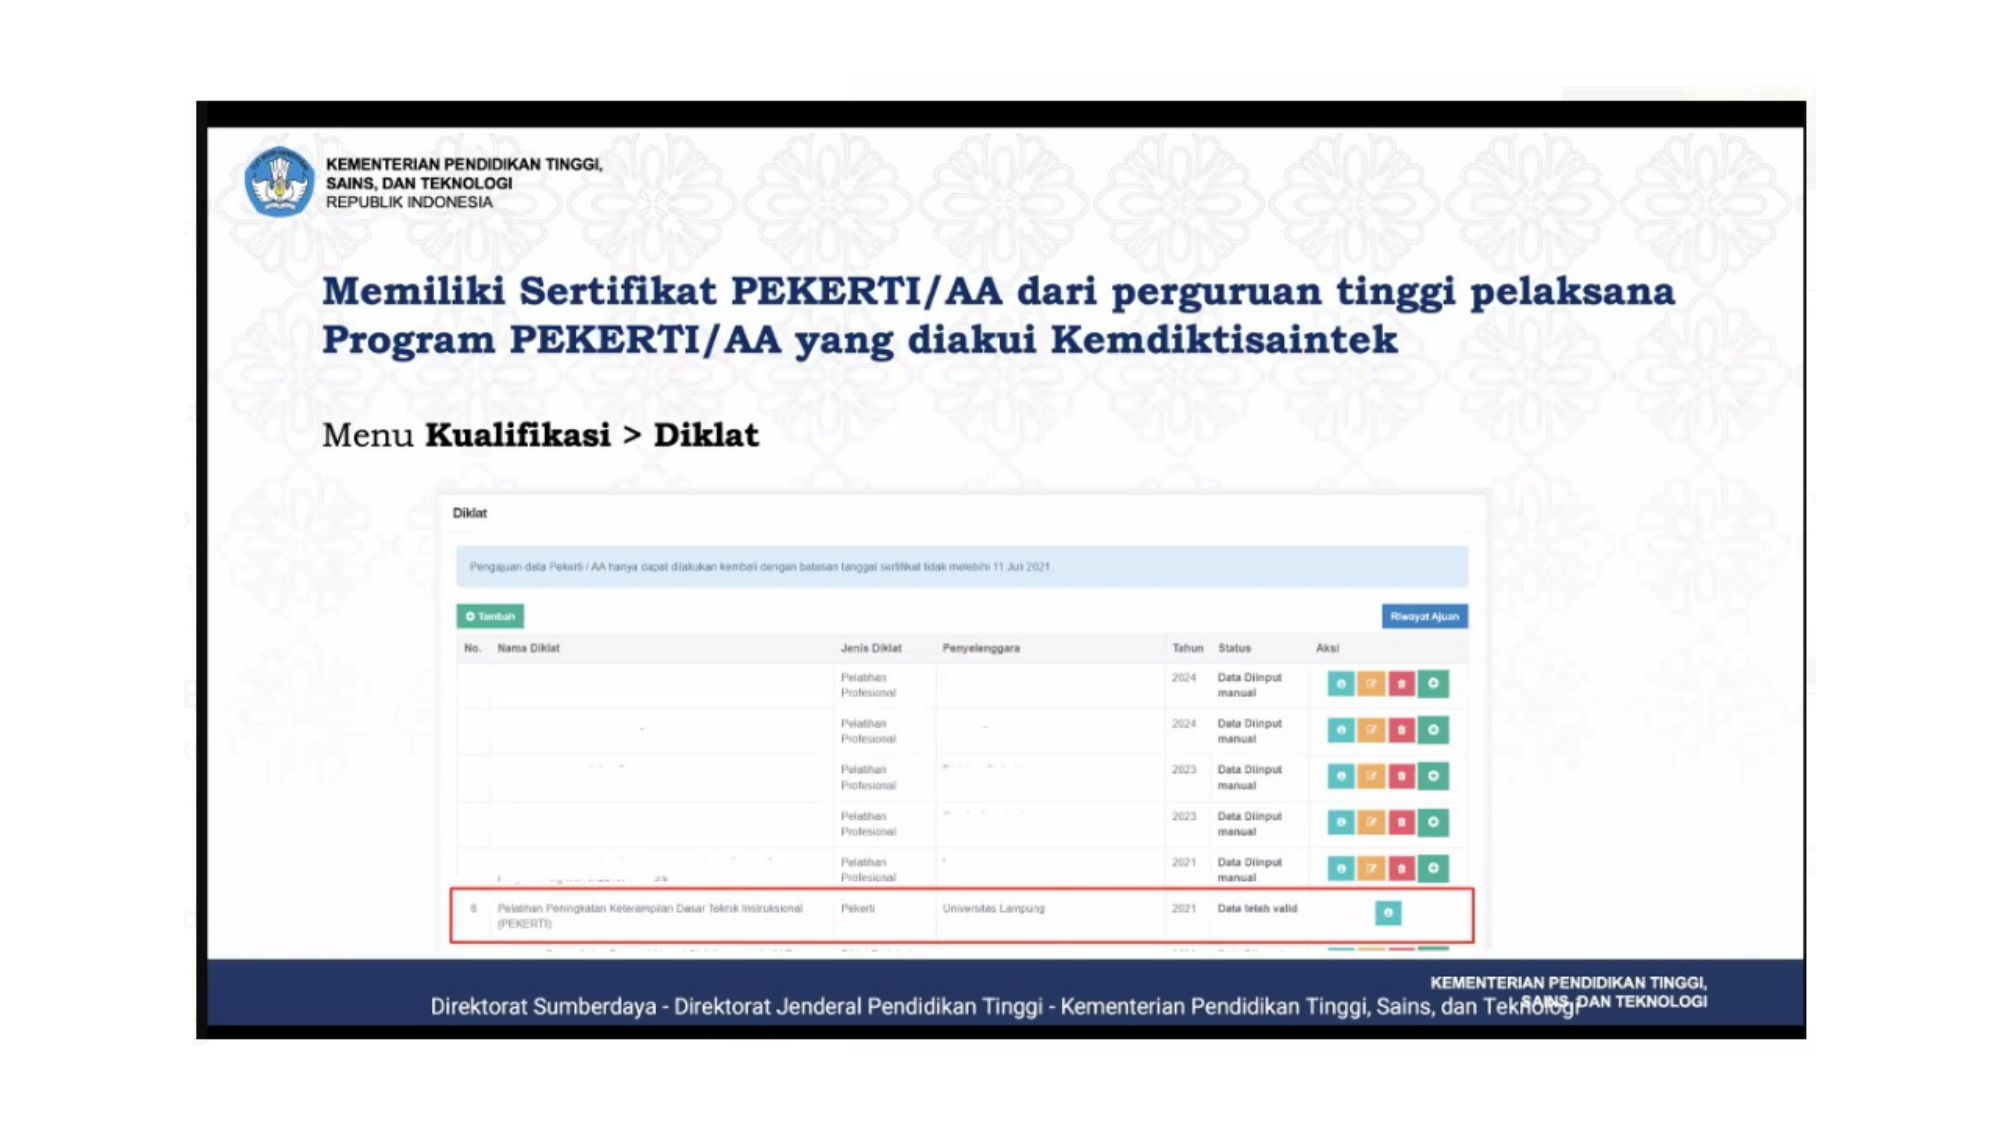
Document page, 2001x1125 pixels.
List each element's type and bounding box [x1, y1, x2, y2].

picture [184, 73, 1816, 1052]
